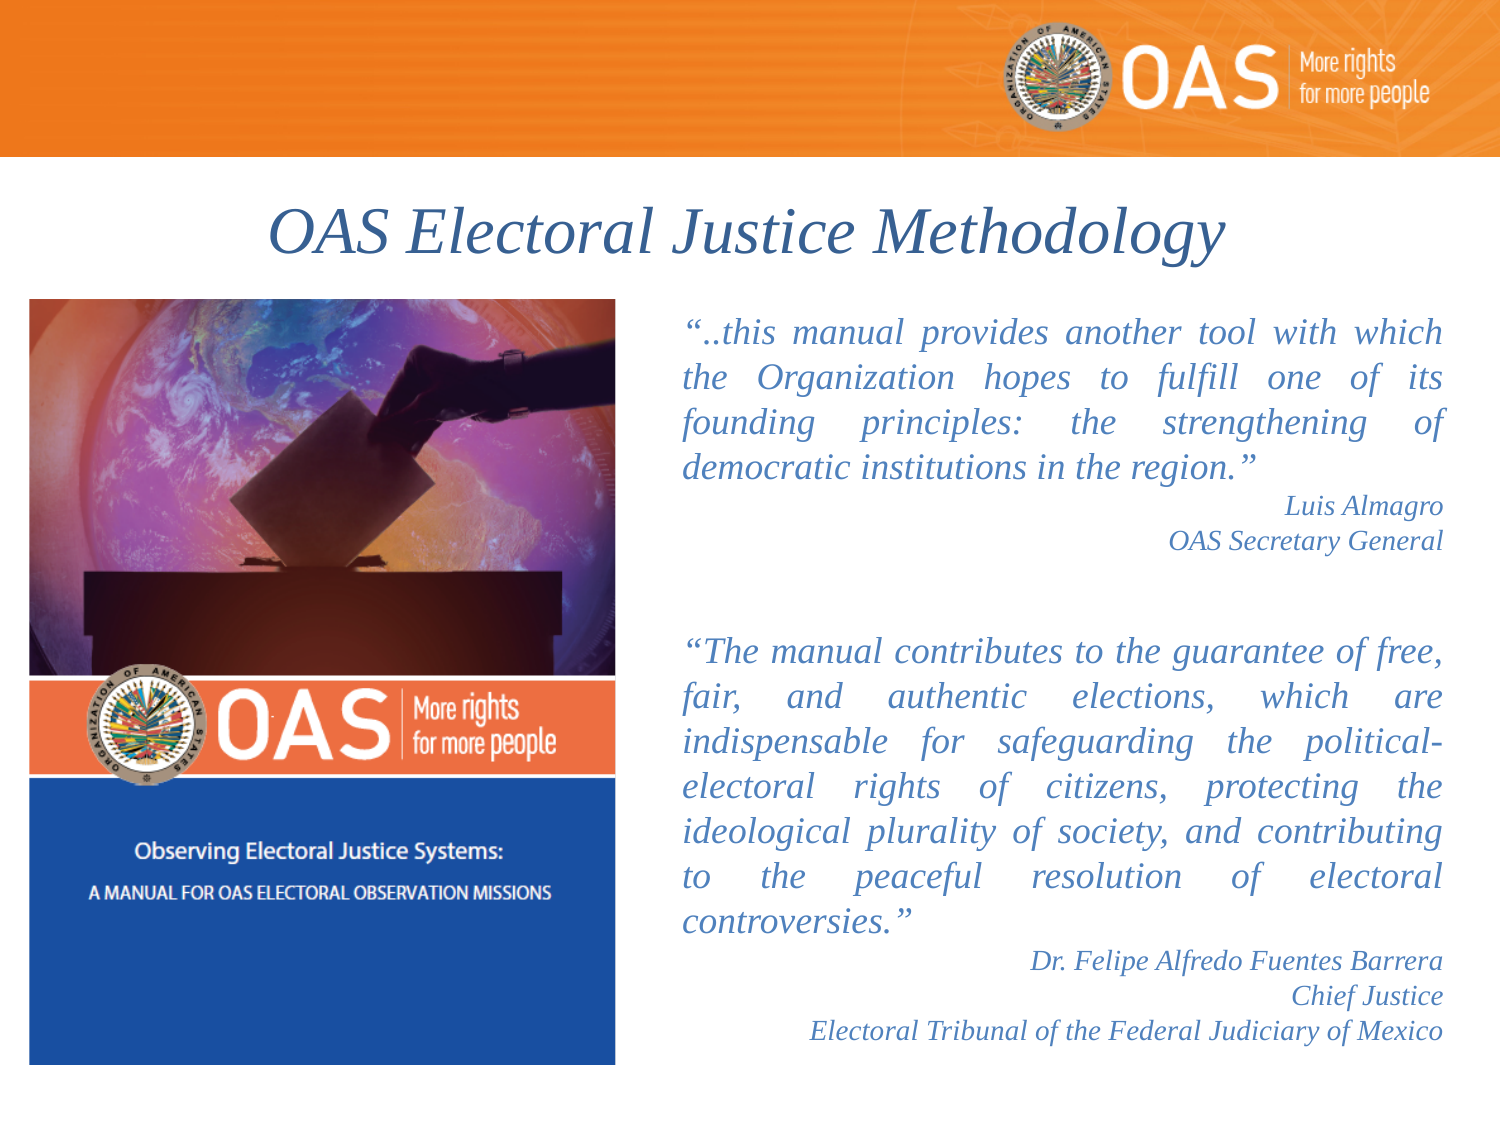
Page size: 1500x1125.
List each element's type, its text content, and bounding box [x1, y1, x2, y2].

text_box OAS Electoral Justice Methodology [119, 172, 1376, 282]
picture [29, 299, 616, 1065]
picture [0, 0, 1500, 157]
text_box “..this manual provides another tool with which the Organization hopes to fulfill one of its founding principles: the strengthening of democratic institutions in the region.” Luis Almagro OAS Secretary General “The manual contributes to the guarantee of free, fair, and authentic elections, which are indispensable for safeguarding the political-electoral rights of citizens, protecting the ideological plurality of society, and contributing to the peaceful resolution of electoral controversies.” Dr. Felipe Alfredo Fuentes Barrera Chief Justice Electoral Tribunal of the Federal Judiciary of Mexico [667, 299, 1459, 1054]
